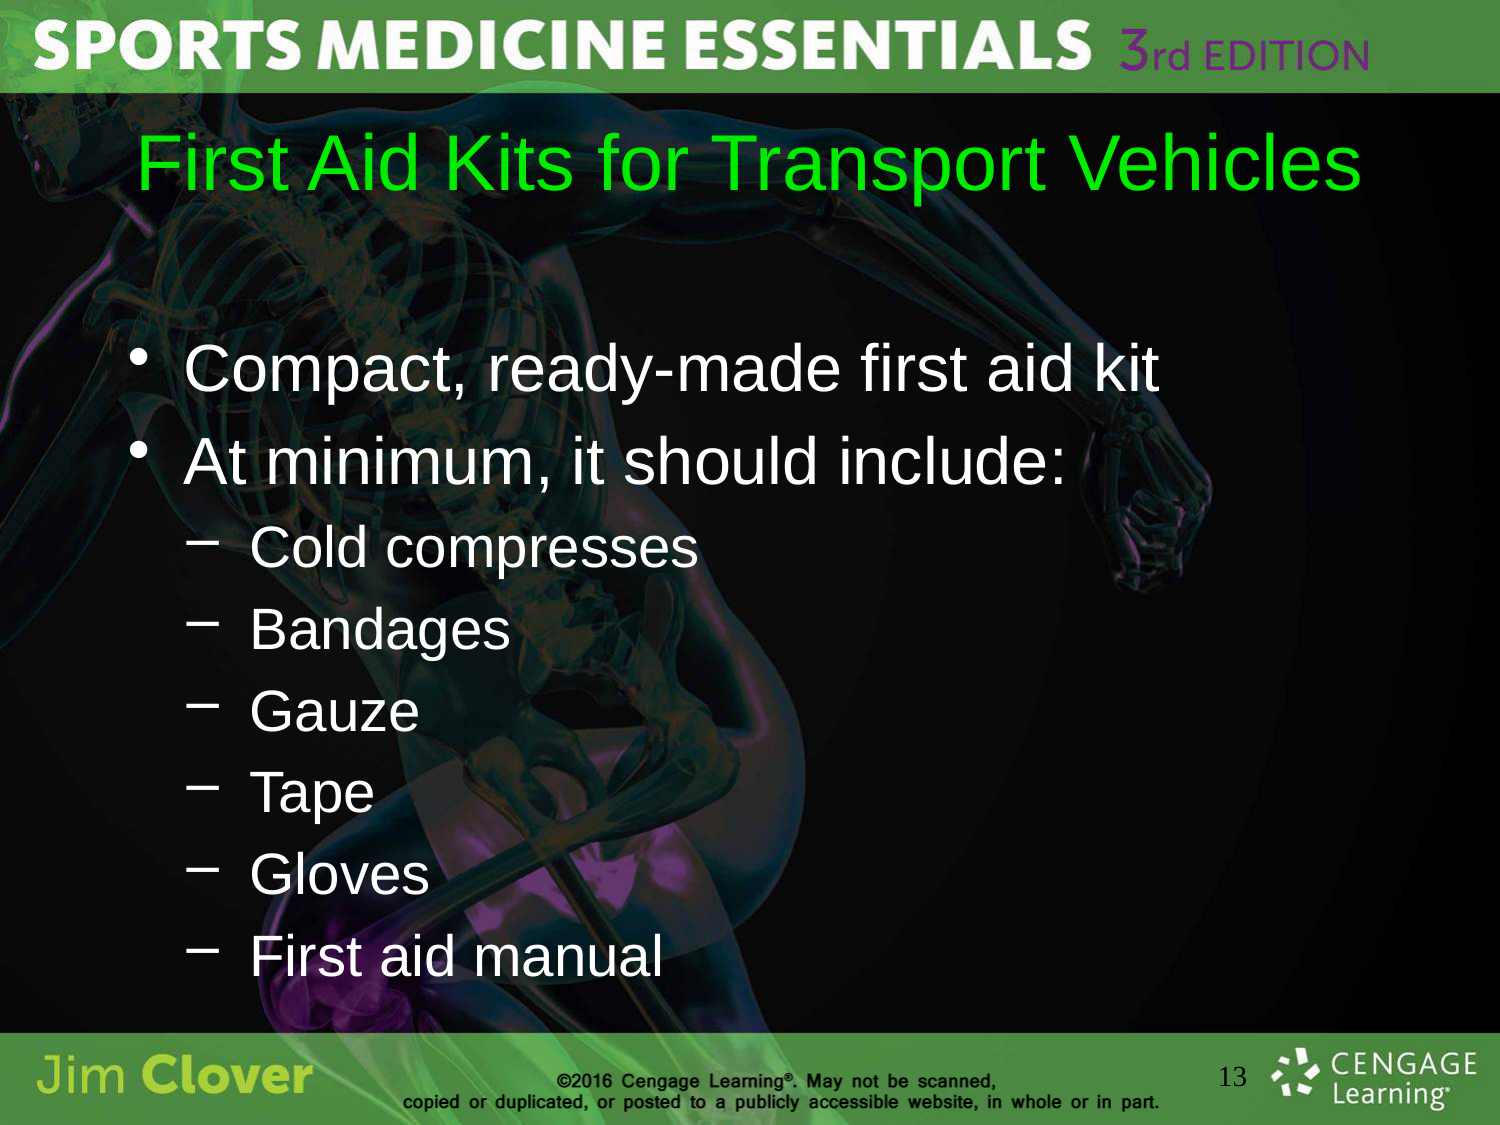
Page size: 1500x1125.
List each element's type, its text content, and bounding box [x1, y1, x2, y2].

title First Aid Kits for Transport Vehicles [112, 110, 1388, 299]
picture [0, 0, 1500, 1125]
slide_number 13 [950, 1050, 1263, 1125]
list Compact, ready-made first aid kit At minimum, it should include: Cold compresses Bandages Gauze Tape Gloves First aid manual [112, 317, 1388, 993]
